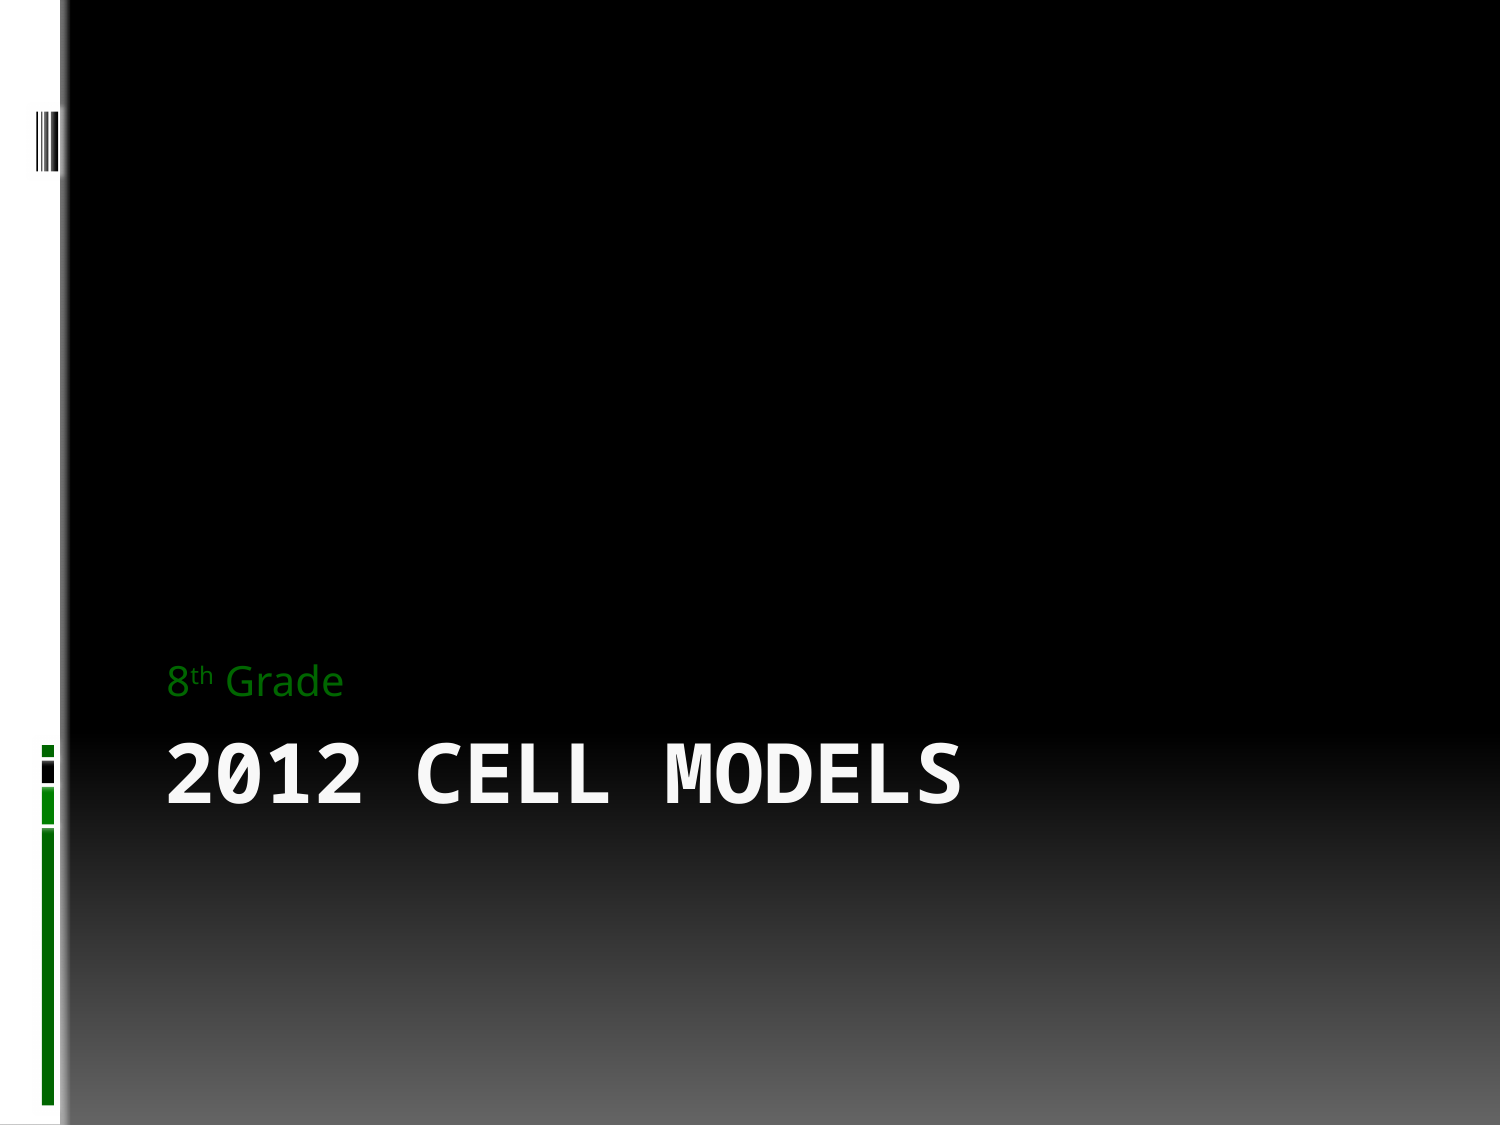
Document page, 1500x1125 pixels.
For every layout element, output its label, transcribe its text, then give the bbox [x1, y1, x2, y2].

subtitle 8th Grade [150, 464, 1425, 713]
title 2012 Cell Models [150, 713, 1425, 1037]
